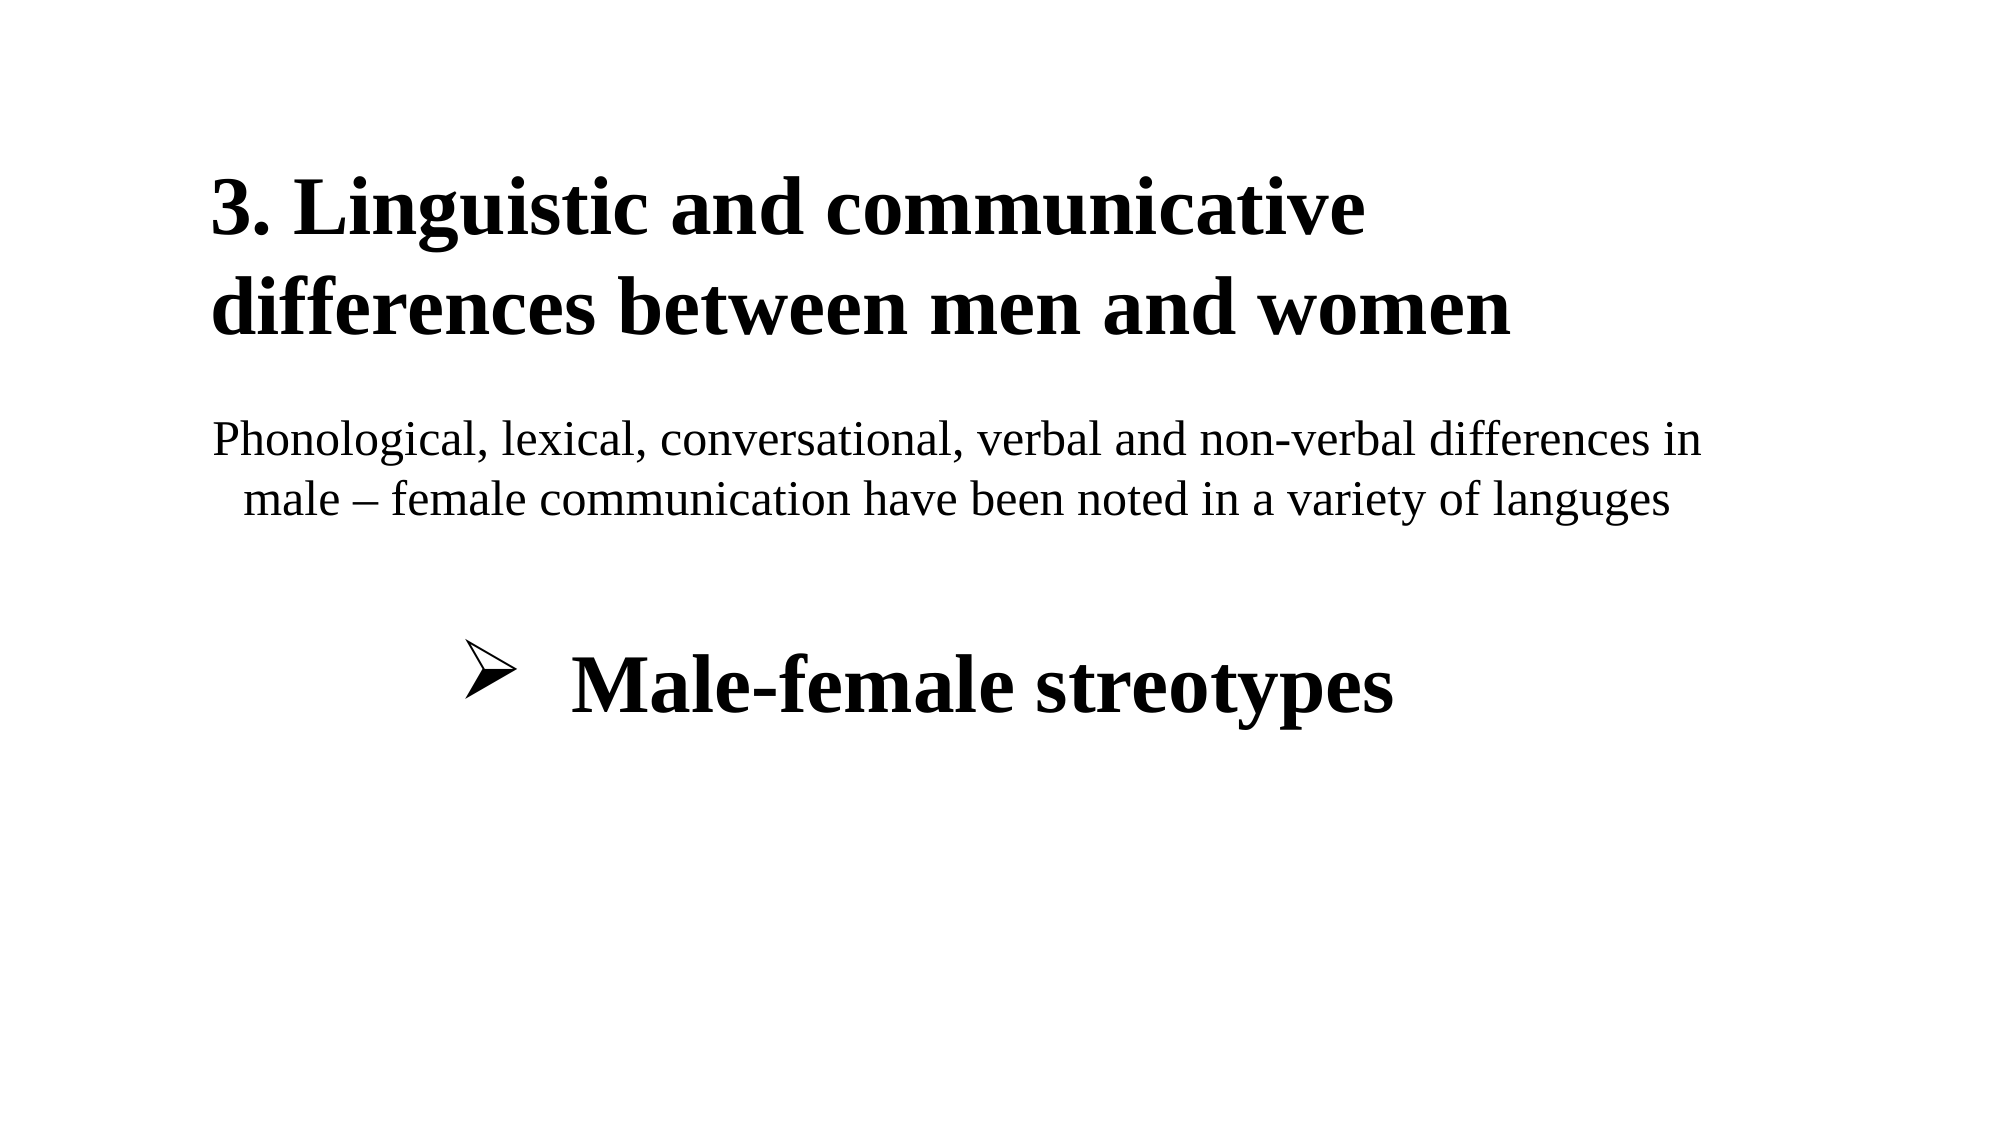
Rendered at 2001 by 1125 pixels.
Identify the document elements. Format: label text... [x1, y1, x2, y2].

title Male-female streotypes [279, 534, 1576, 856]
text_box Phonological, lexical, conversational, verbal and non-verbal differences in male – female communication have been noted in a variety of languges [202, 398, 1714, 534]
text_box 3. Linguistic and communicative differences between men and women [202, 143, 1685, 359]
